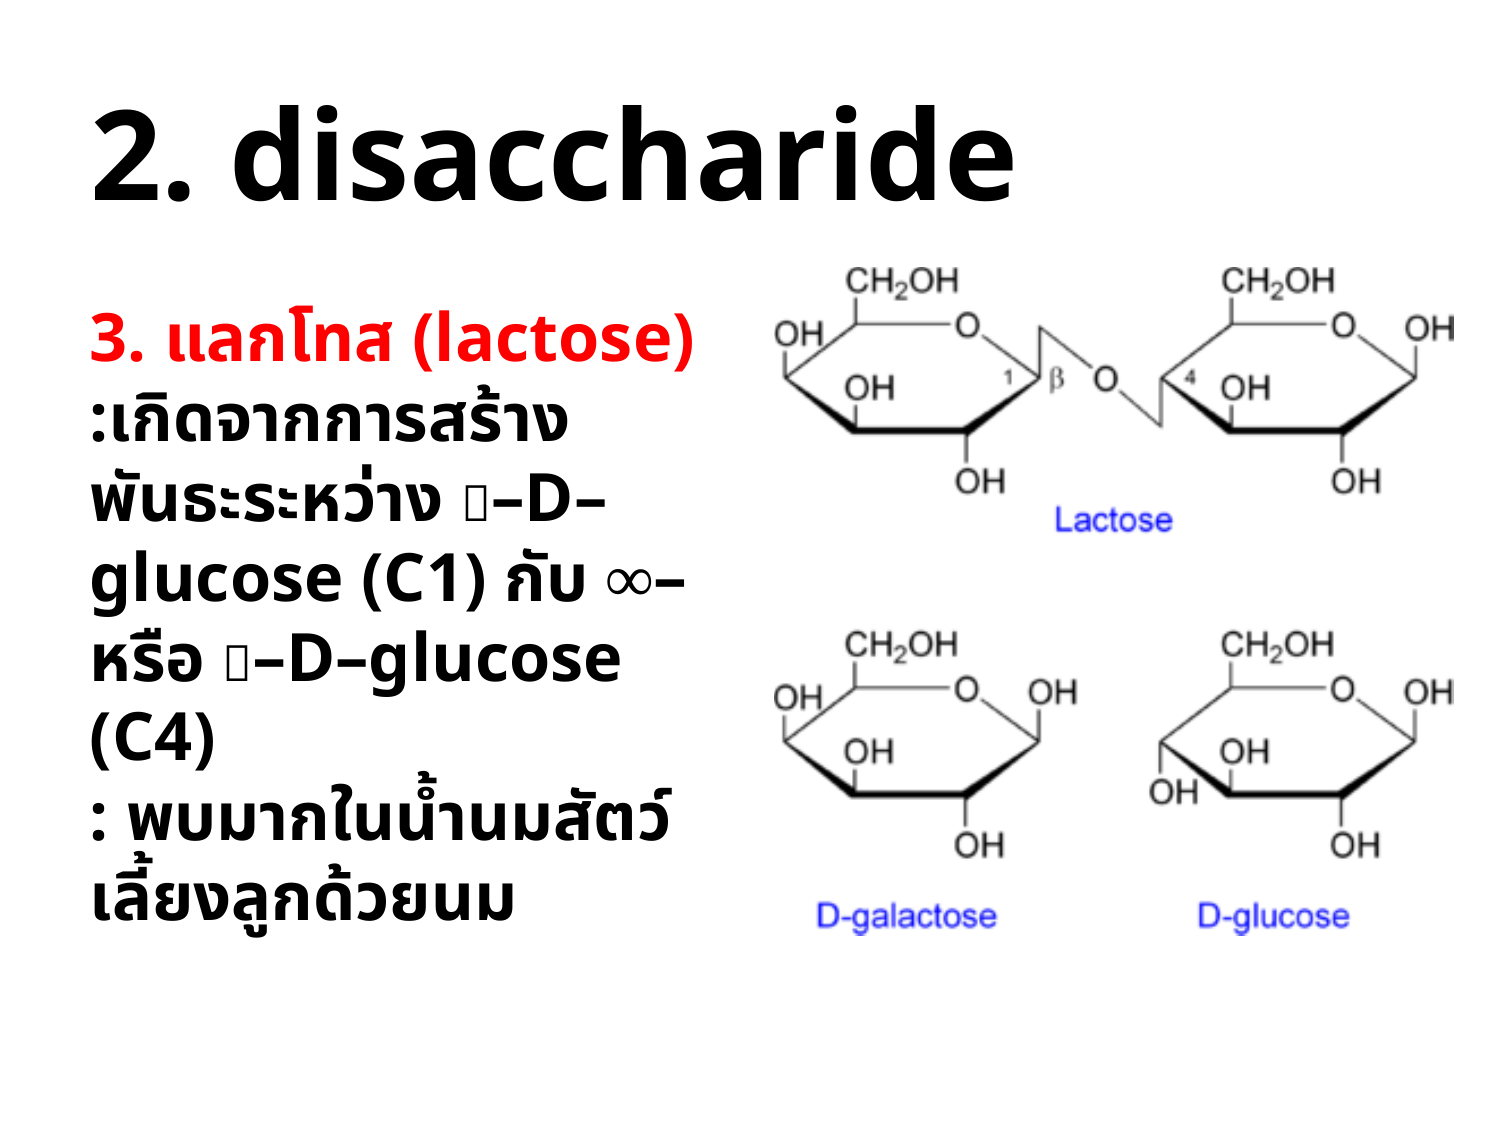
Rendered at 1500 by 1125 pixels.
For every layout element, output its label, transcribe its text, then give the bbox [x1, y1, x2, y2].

title 2. disaccharide [75, 45, 1425, 233]
text_box 3. แลกโทส (lactose) :เกิดจากการสร้างพันธะระหว่าง –D–glucose (C1) กับ ∞–หรือ –D–glucose (C4) : พบมากในน้ำนมสัตว์เลี้ยงลูกด้วยนม [75, 287, 732, 942]
picture [773, 266, 1454, 936]
